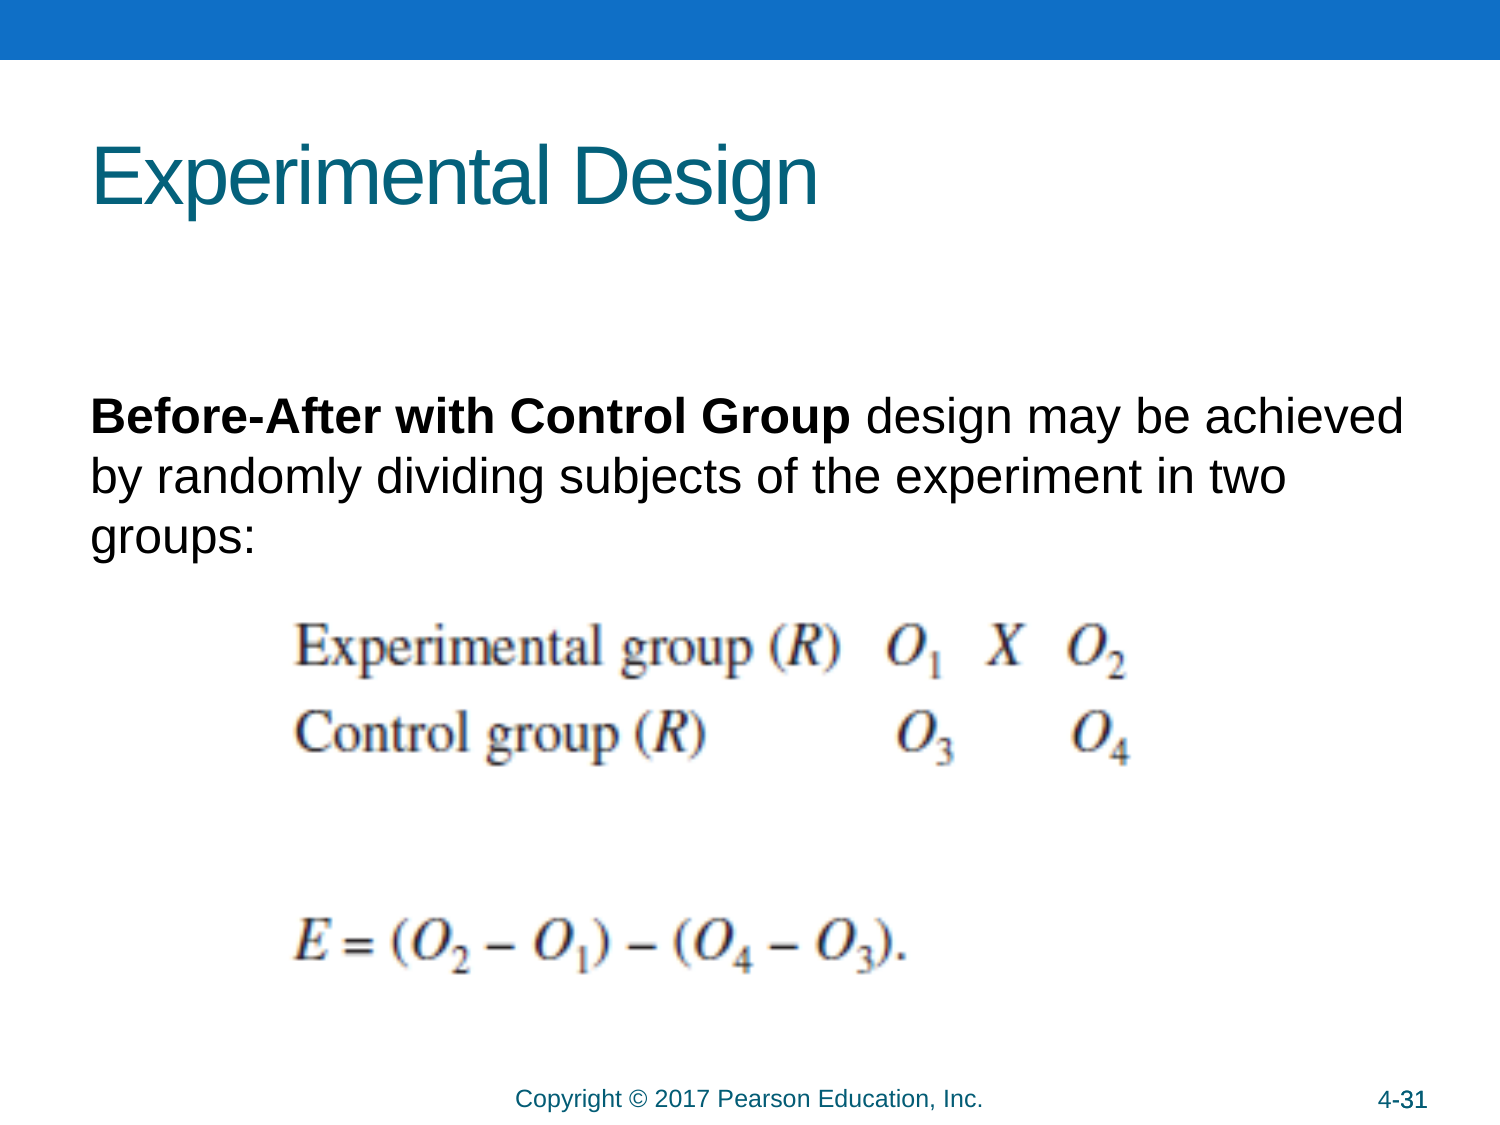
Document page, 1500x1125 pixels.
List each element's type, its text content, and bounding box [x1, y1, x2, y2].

title Experimental Design [75, 90, 1425, 253]
picture [236, 590, 1160, 999]
list Before-After with Control Group design may be achieved by randomly dividing subjects of the experiment in two groups: [75, 376, 1425, 1125]
